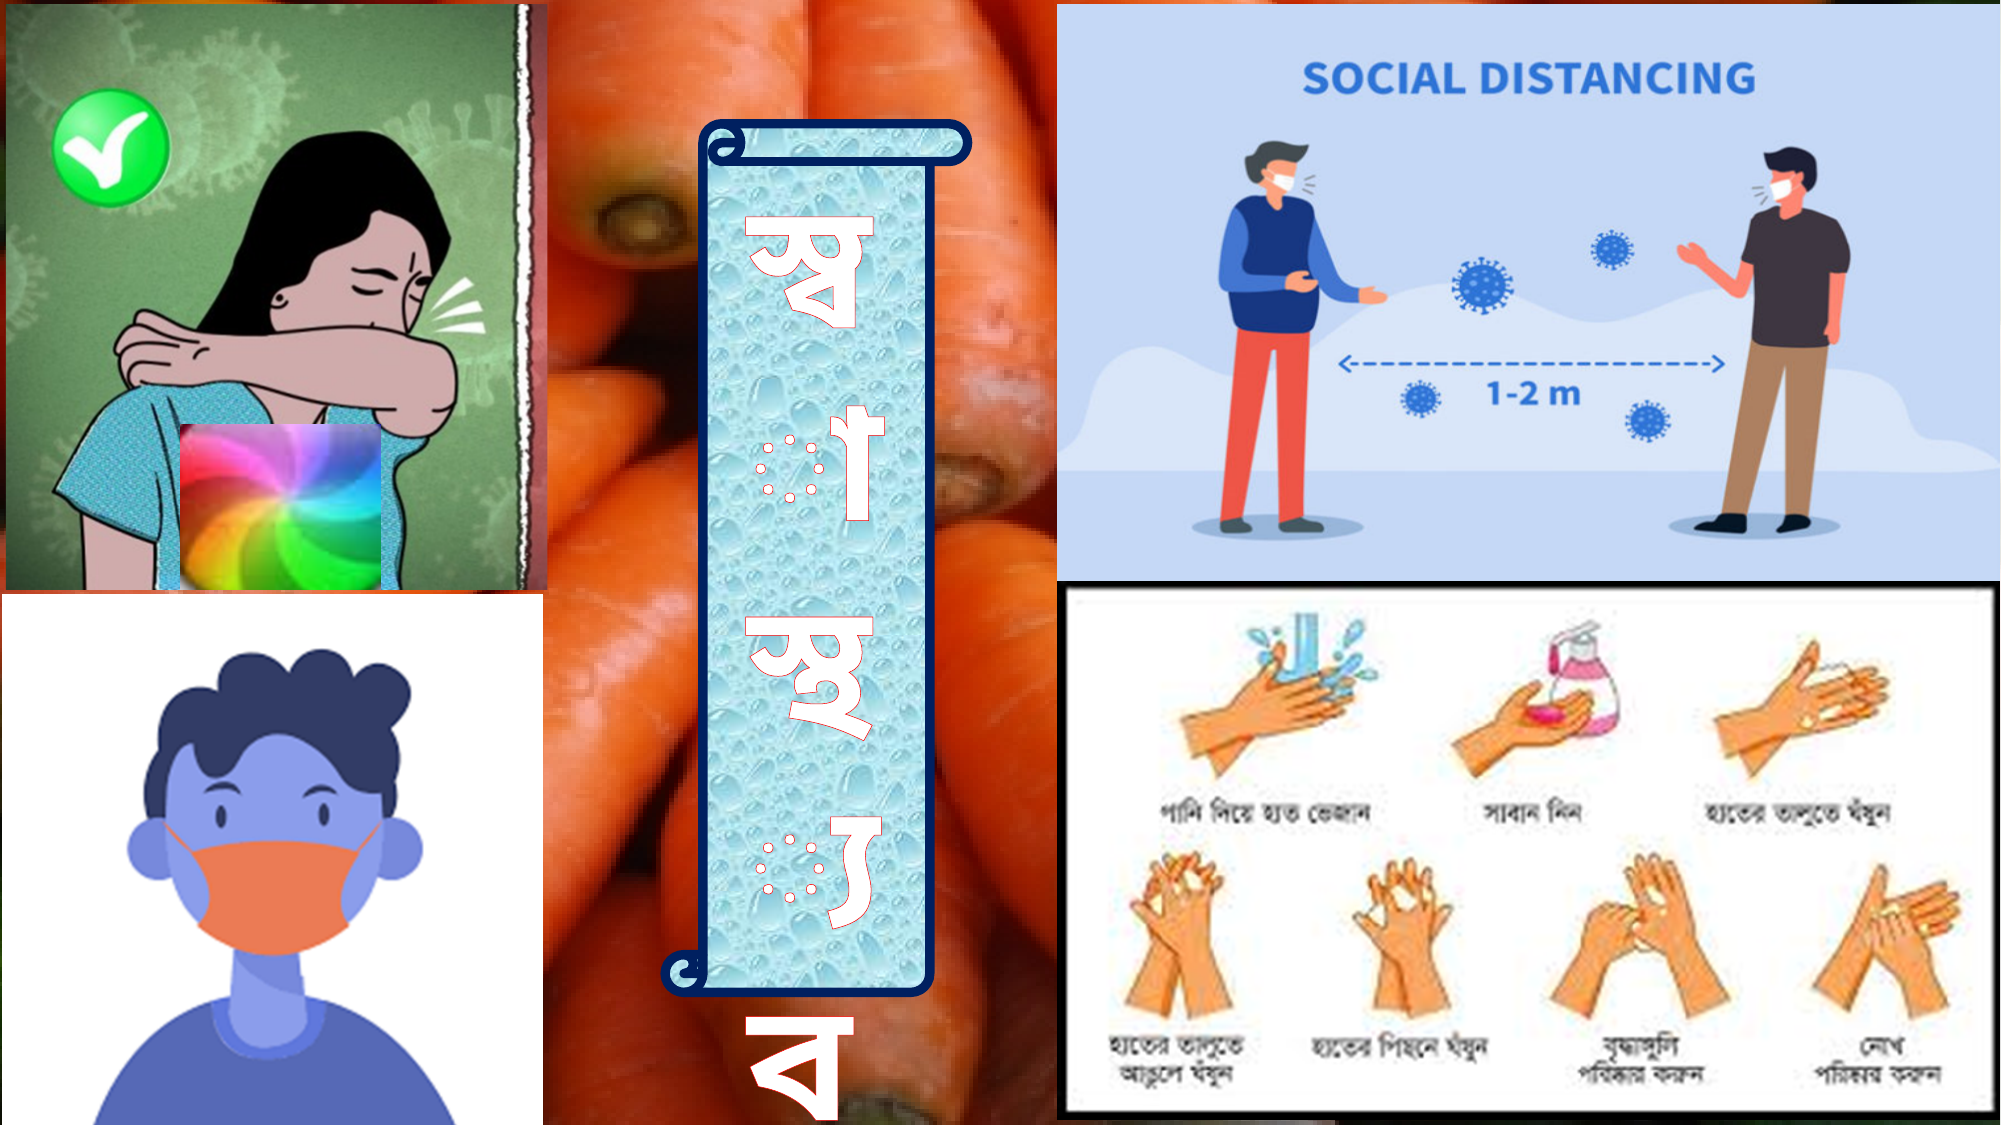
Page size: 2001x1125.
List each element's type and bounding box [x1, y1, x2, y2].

picture [0, 0, 2001, 1125]
text_box [5, 3, 548, 595]
text_box [664, 123, 969, 993]
